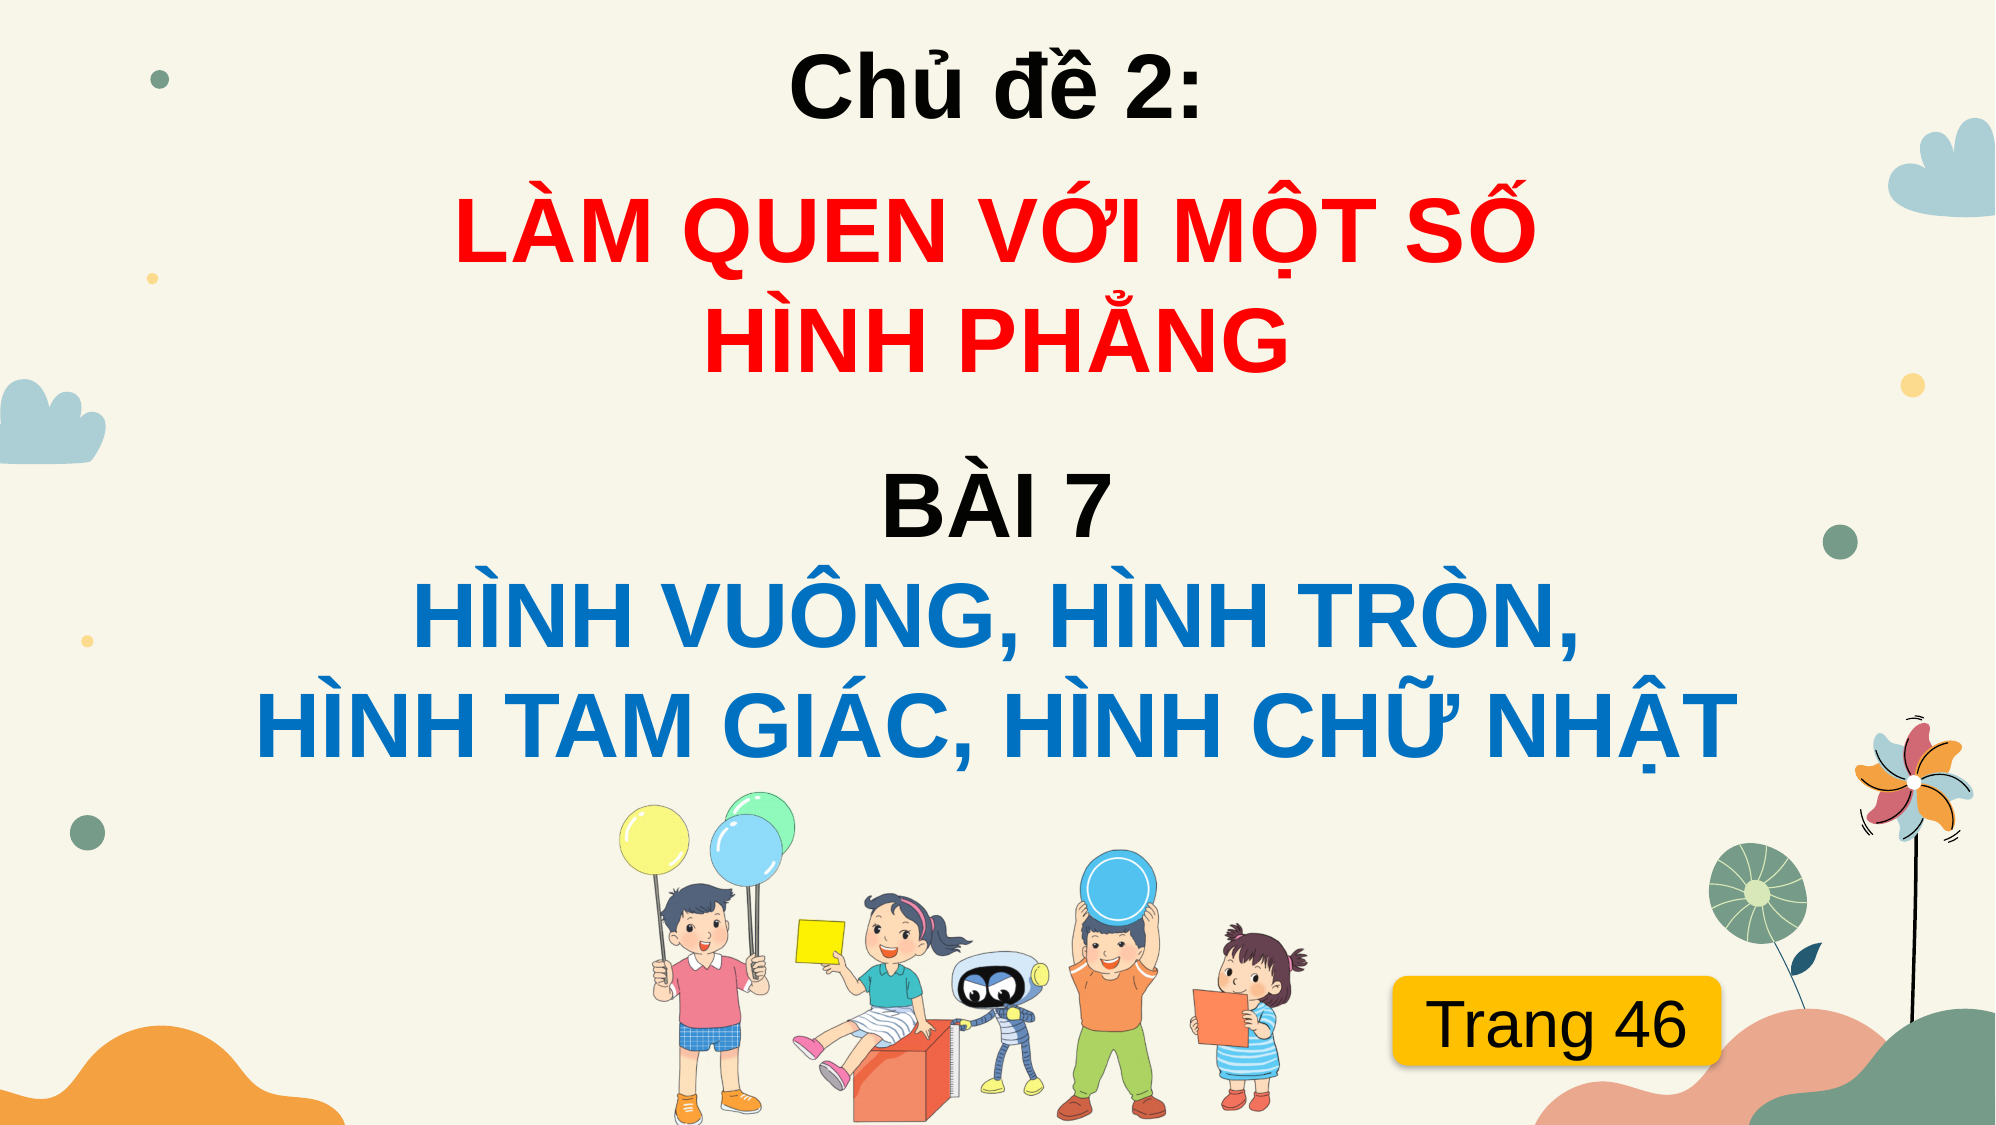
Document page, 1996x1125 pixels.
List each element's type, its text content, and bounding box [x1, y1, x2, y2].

text_box LÀM QUEN VỚI MỘT SỐ HÌNH PHẲNG [342, 163, 1653, 399]
text_box Chủ đề 2: [707, 7, 1288, 181]
text_box Trang 46 [1407, 973, 1724, 1068]
text_box BÀI 7 HÌNH VUÔNG, HÌNH TRÒN, HÌNH TAM GIÁC, HÌNH CHỮ NHẬT [99, 438, 1896, 783]
picture [591, 774, 1404, 1125]
